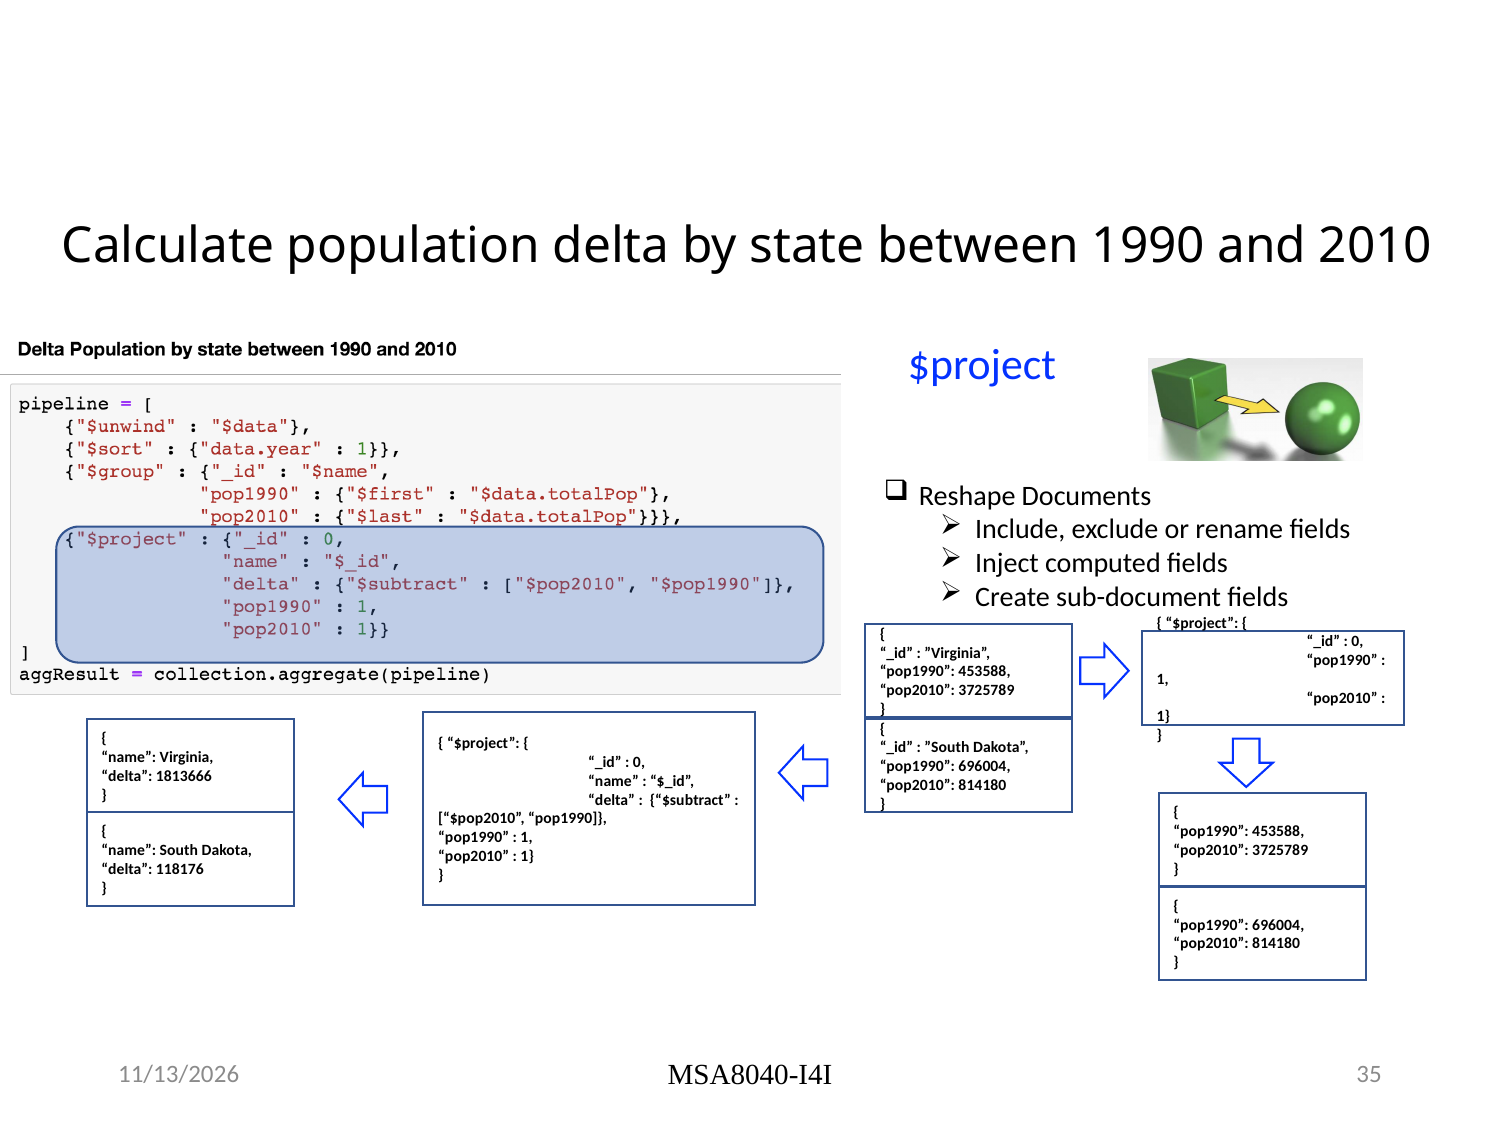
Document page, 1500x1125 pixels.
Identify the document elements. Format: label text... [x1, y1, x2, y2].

text_box { “_id” : ”South Dakota”, “pop1990”: 696004, “pop2010”: 814180 } [864, 718, 1073, 813]
text_box $project [893, 327, 1072, 396]
picture [1148, 358, 1363, 461]
text_box Reshape Documents Include, exclude or rename fields Inject computed fields Create sub-document fields [869, 469, 1367, 653]
text_box { “name”: South Dakota, “delta”: 118176 } [86, 811, 295, 907]
text_box [777, 743, 829, 802]
title Calculate population delta by state between 1990 and 2010 [46, 185, 1454, 308]
text_box { “$project”: { “_id” : 0, “name” : “$_id”, “delta” : {“$subtract” : [“$pop2010”, “pop1990]}, “pop1990” : 1, “pop2010” : 1} } [422, 711, 756, 906]
text_box [1079, 641, 1131, 700]
text_box [337, 770, 389, 829]
text_box { “_id” : ”Virginia”, “pop1990”: 453588, “pop2010”: 3725789 } [864, 623, 1073, 718]
text_box { “pop1990”: 453588, “pop2010”: 3725789 } [1158, 792, 1367, 885]
text_box [1216, 737, 1276, 789]
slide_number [103, 1042, 441, 1103]
slide_number 35 [1059, 1042, 1397, 1103]
footer MSA8040-I4I [496, 1042, 1004, 1103]
text_box { “name”: Virginia, “delta”: 1813666 } [86, 718, 295, 811]
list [0, 335, 841, 702]
text_box { “pop1990”: 696004, “pop2010”: 814180 } [1158, 885, 1367, 981]
text_box { “$project”: { “_id” : 0, “pop1990” : 1, “pop2010” : 1} } [1141, 630, 1405, 726]
